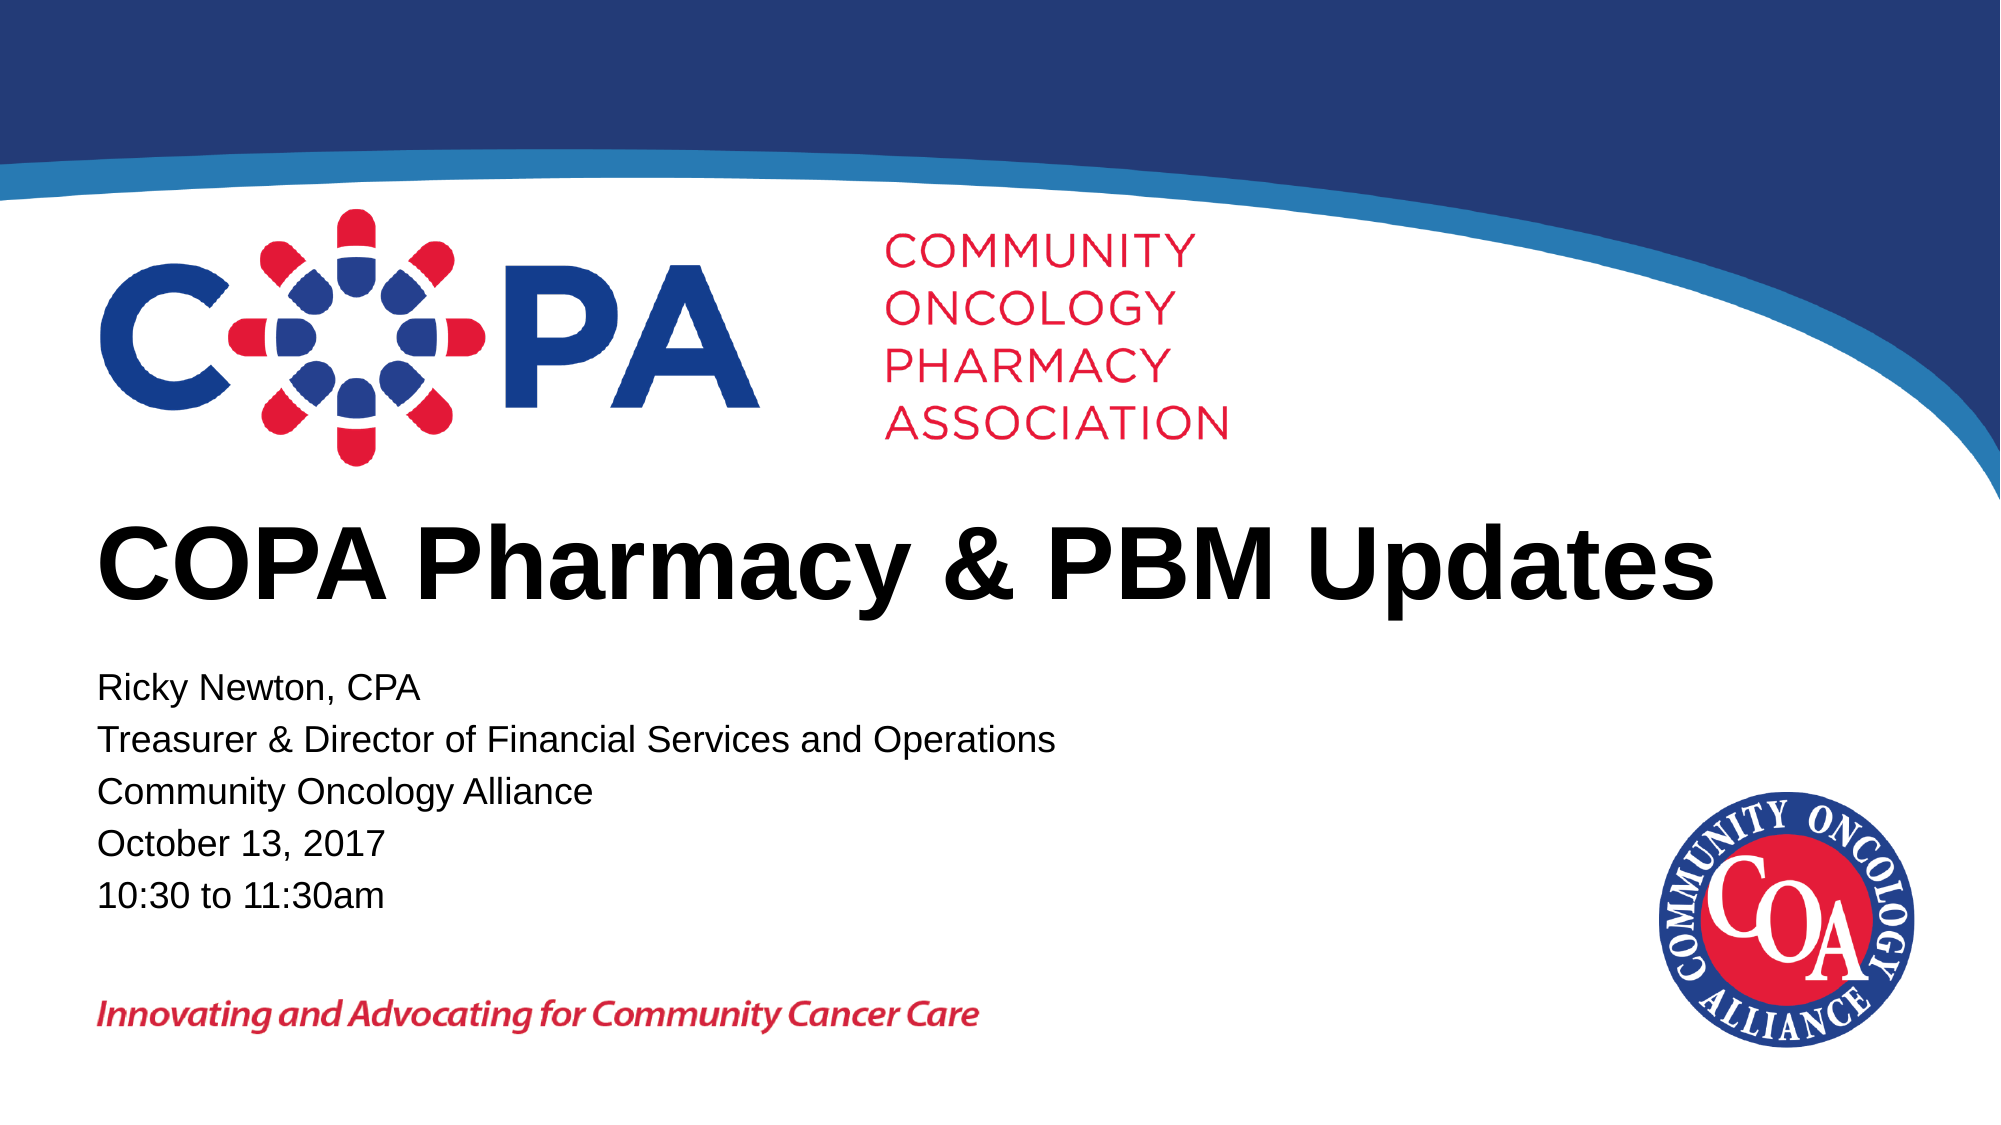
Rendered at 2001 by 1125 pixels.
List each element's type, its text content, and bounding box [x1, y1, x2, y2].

picture [0, 0, 2000, 1125]
title COPA Pharmacy & PBM Updates [96, 336, 1958, 628]
subtitle Ricky Newton, CPA Treasurer & Director of Financial Services and Operations Community Oncology Alliance October 13, 2017 10:30 to 11:30am [96, 623, 1781, 910]
